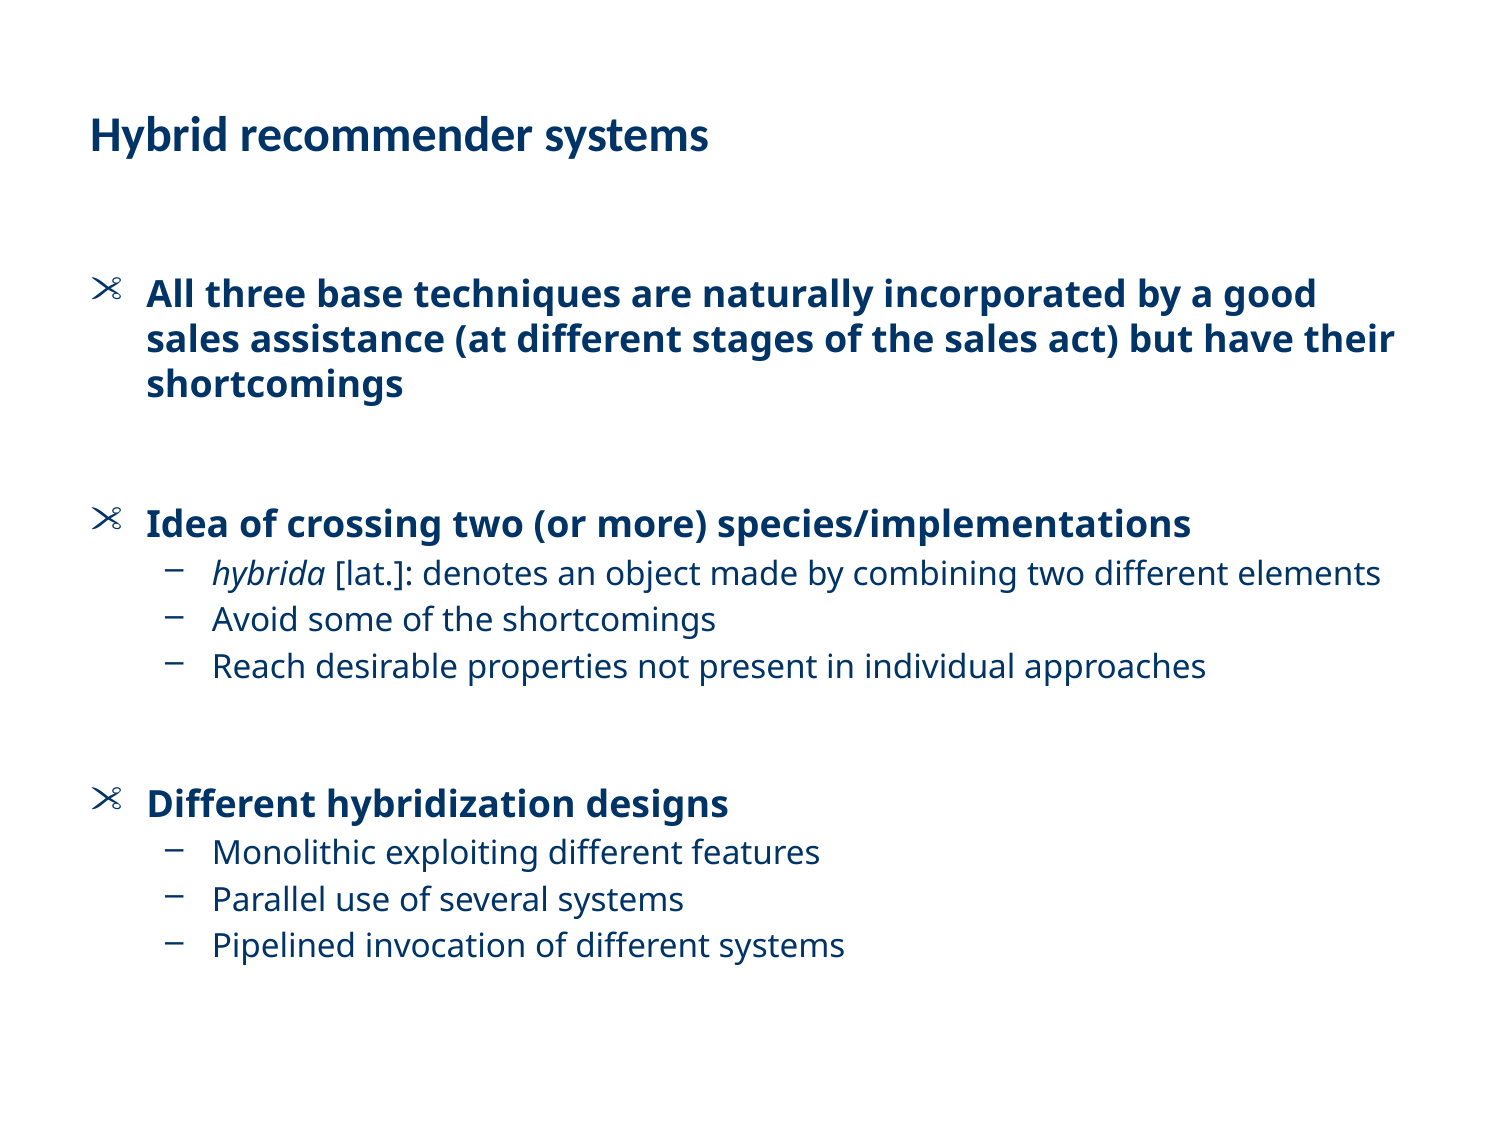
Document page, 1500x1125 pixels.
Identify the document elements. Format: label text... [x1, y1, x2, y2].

list All three base techniques are naturally incorporated by a good sales assistance (at different stages of the sales act) but have their shortcomings Idea of crossing two (or more) species/implementations hybrida [lat.]: denotes an object made by combining two different elements Avoid some of the shortcomings Reach desirable properties not present in individual approaches Different hybridization designs Monolithic exploiting different features Parallel use of several systems Pipelined invocation of different systems [74, 262, 1426, 1006]
title Hybrid recommender systems [74, 37, 1426, 226]
